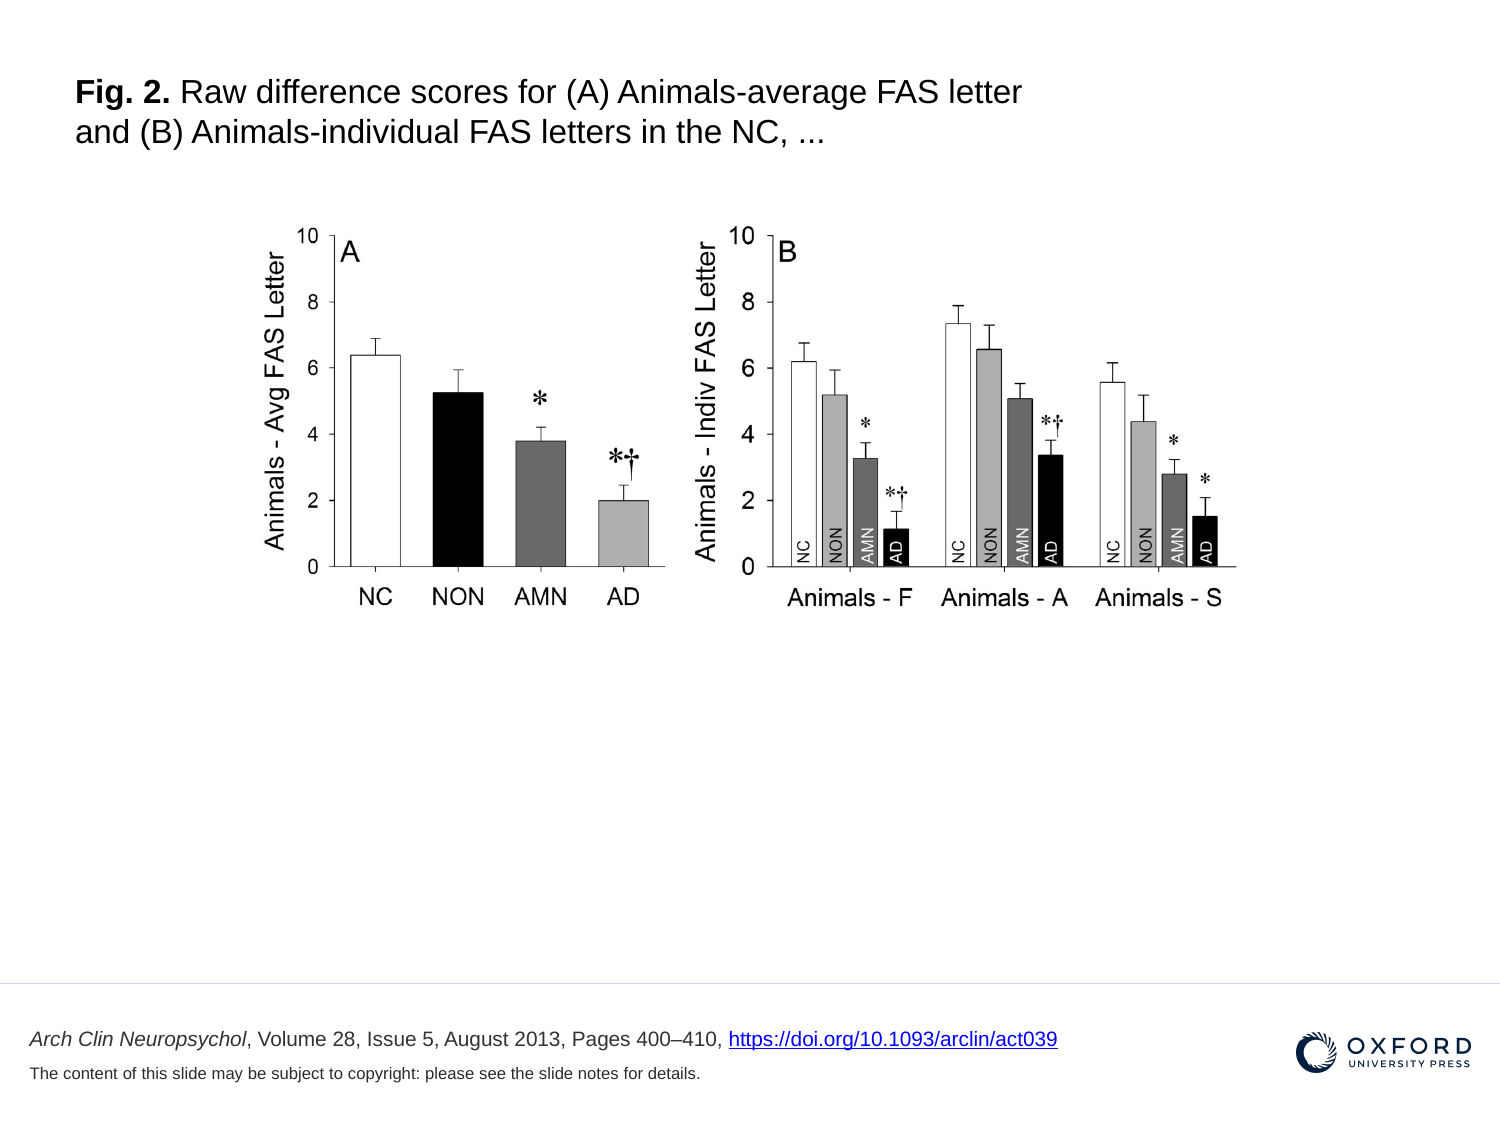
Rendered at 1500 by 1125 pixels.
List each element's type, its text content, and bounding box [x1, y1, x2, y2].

picture [1296, 1032, 1471, 1073]
picture [262, 224, 1238, 608]
footer Arch Clin Neuropsychol, Volume 28, Issue 5, August 2013, Pages 400–410, https://doi.org/10.1093/arclin/act039 The content of this slide may be subject to copyright: please see the slide notes for details. [0, 983, 1260, 1125]
title Fig. 2. Raw difference scores for (A) Animals-average FAS letter and (B) Animals-individual FAS letters in the NC, ... [75, 69, 1078, 171]
